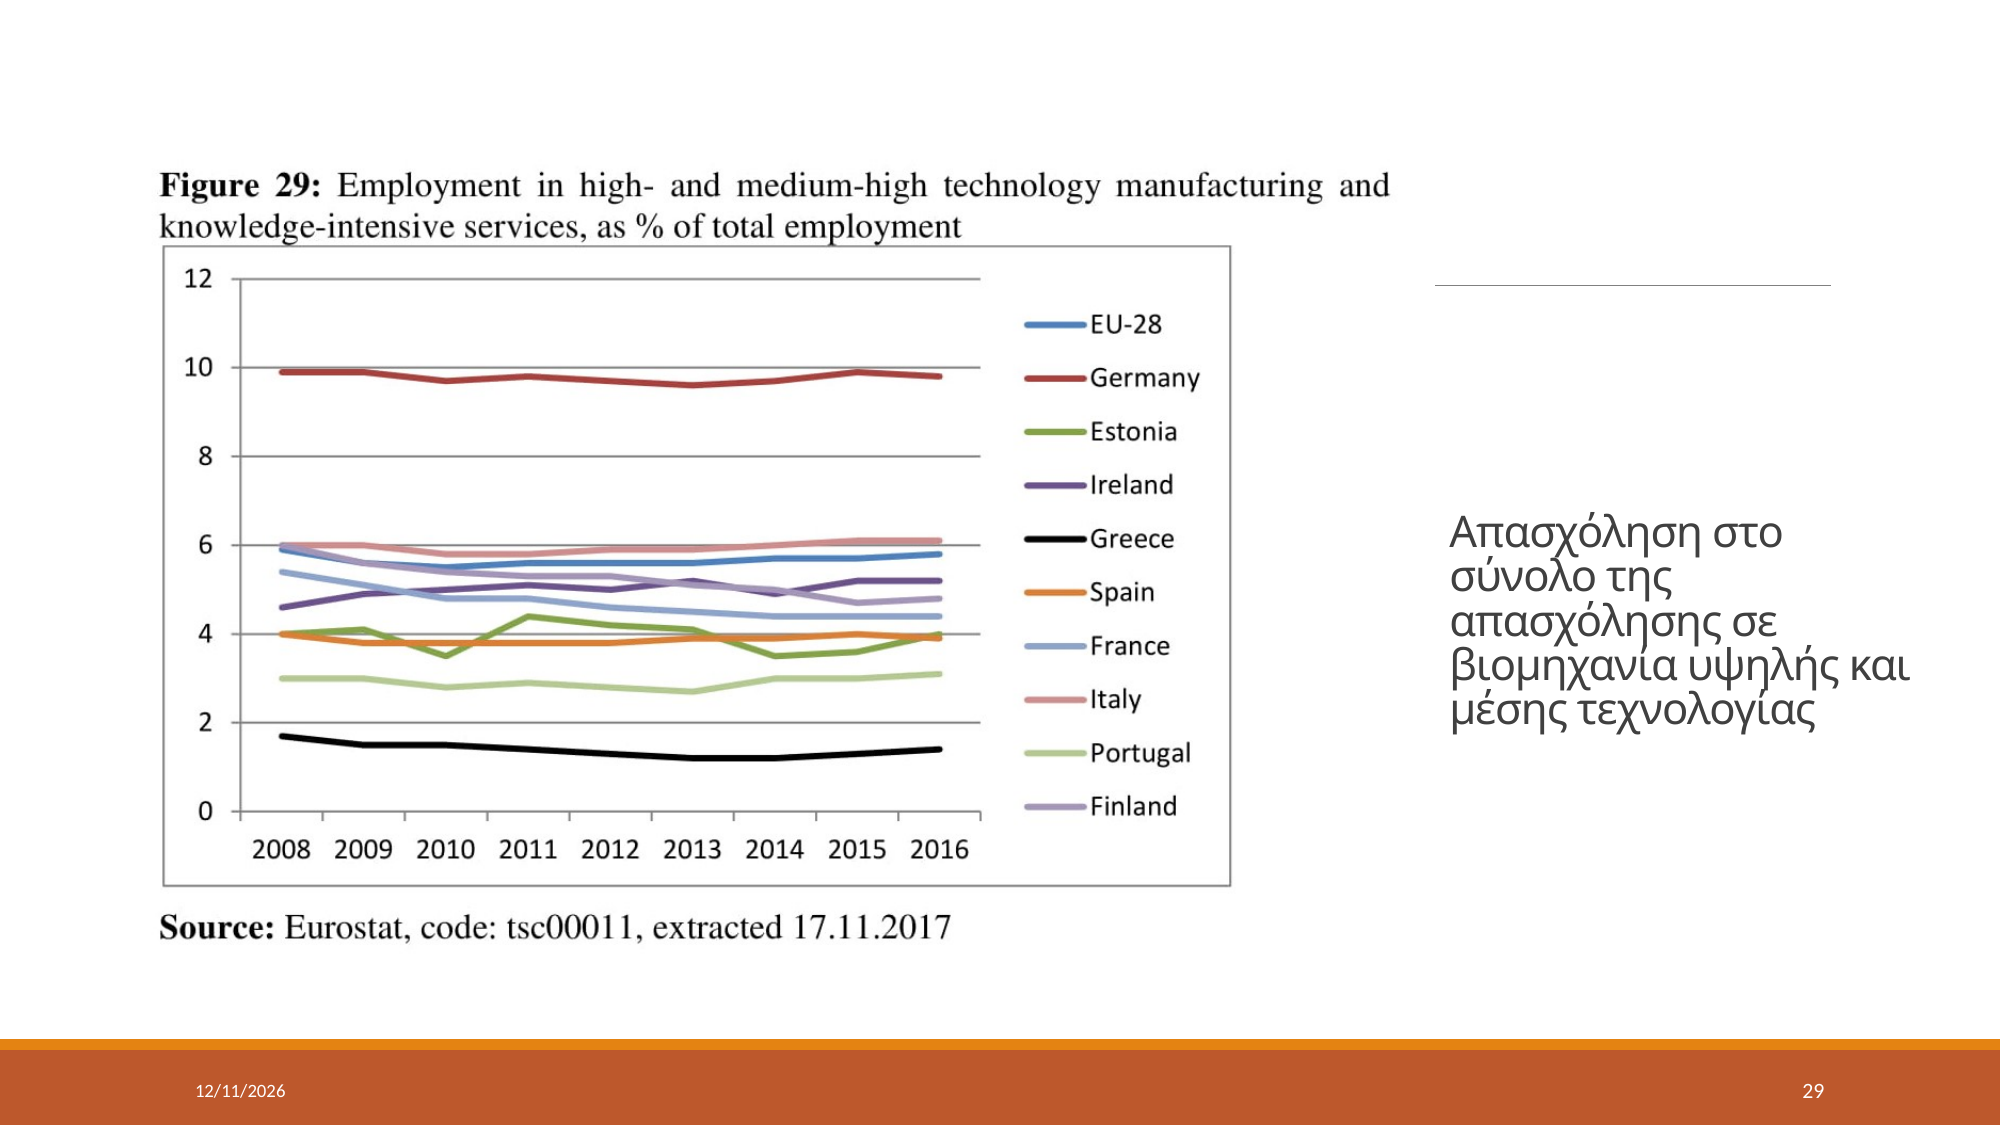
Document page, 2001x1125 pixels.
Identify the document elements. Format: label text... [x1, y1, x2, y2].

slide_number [180, 1059, 586, 1120]
title Απασχόληση στο σύνολο της απασχόλησης σε βιομηχανία υψηλής και μέσης τεχνολογίας [1443, 503, 1954, 742]
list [92, 142, 1435, 964]
slide_number 29 [1624, 1059, 1840, 1120]
